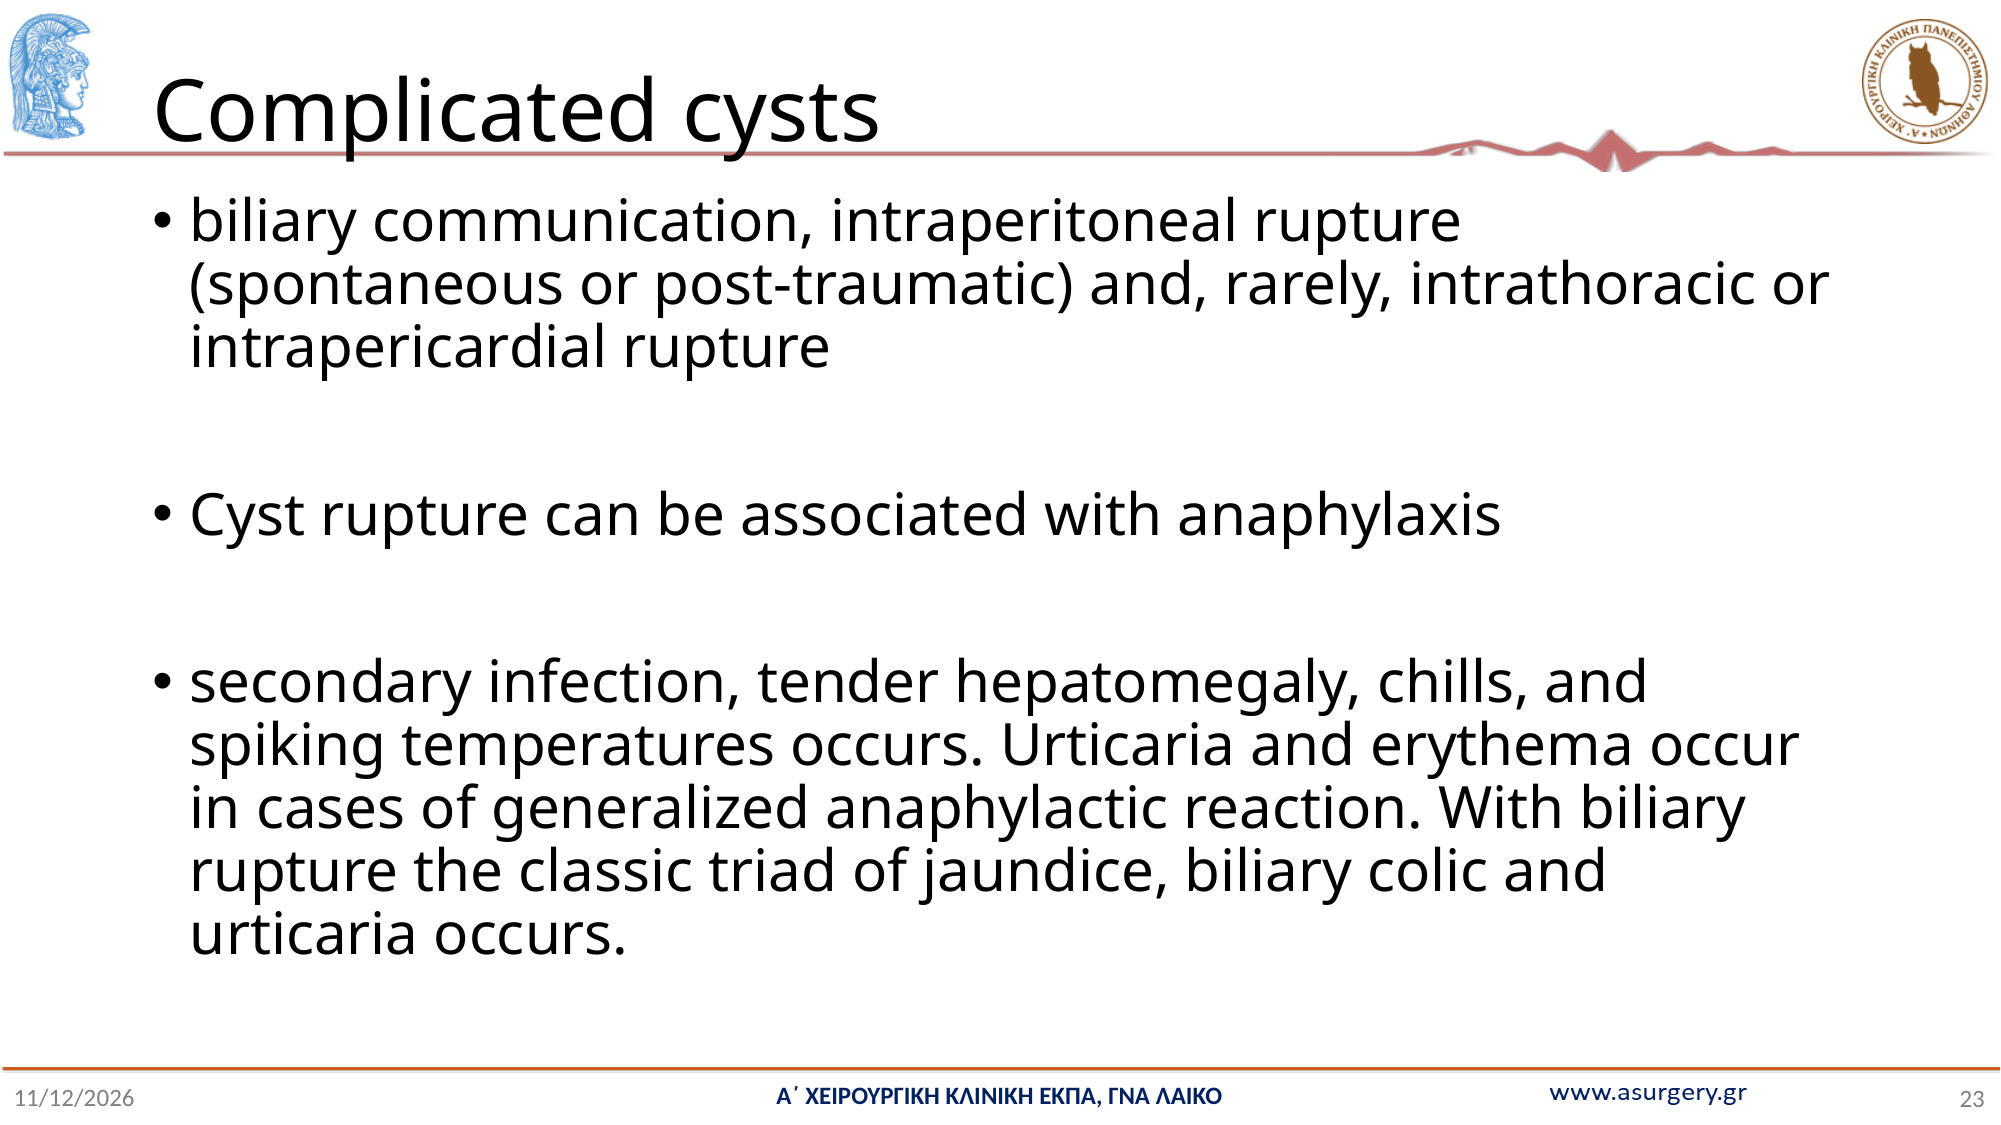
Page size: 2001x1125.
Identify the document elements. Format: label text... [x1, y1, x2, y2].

title Complicated cysts [137, 59, 1863, 169]
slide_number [0, 1070, 162, 1123]
footer Α΄ ΧΕΙΡΟΥΡΓΙΚΗ ΚΛΙΝΙΚΗ ΕΚΠΑ, ΓΝΑ ΛΑΙΚΟ [662, 1064, 1338, 1125]
picture [0, 0, 2000, 172]
slide_number 23 [1909, 1072, 2000, 1123]
list biliary communication, intraperitoneal rupture (spontaneous or post-traumatic) and, rarely, intrathoracic or intrapericardial rupture Cyst rupture can be associated with anaphylaxis secondary infection, tender hepatomegaly, chills, and spiking temperatures occurs. Urticaria and erythema occur in cases of generalized anaphylactic reaction. With biliary rupture the classic triad of jaundice, biliary colic and urticaria occurs. [137, 183, 1863, 1014]
picture [0, 1064, 662, 1073]
picture [1338, 1064, 2001, 1125]
